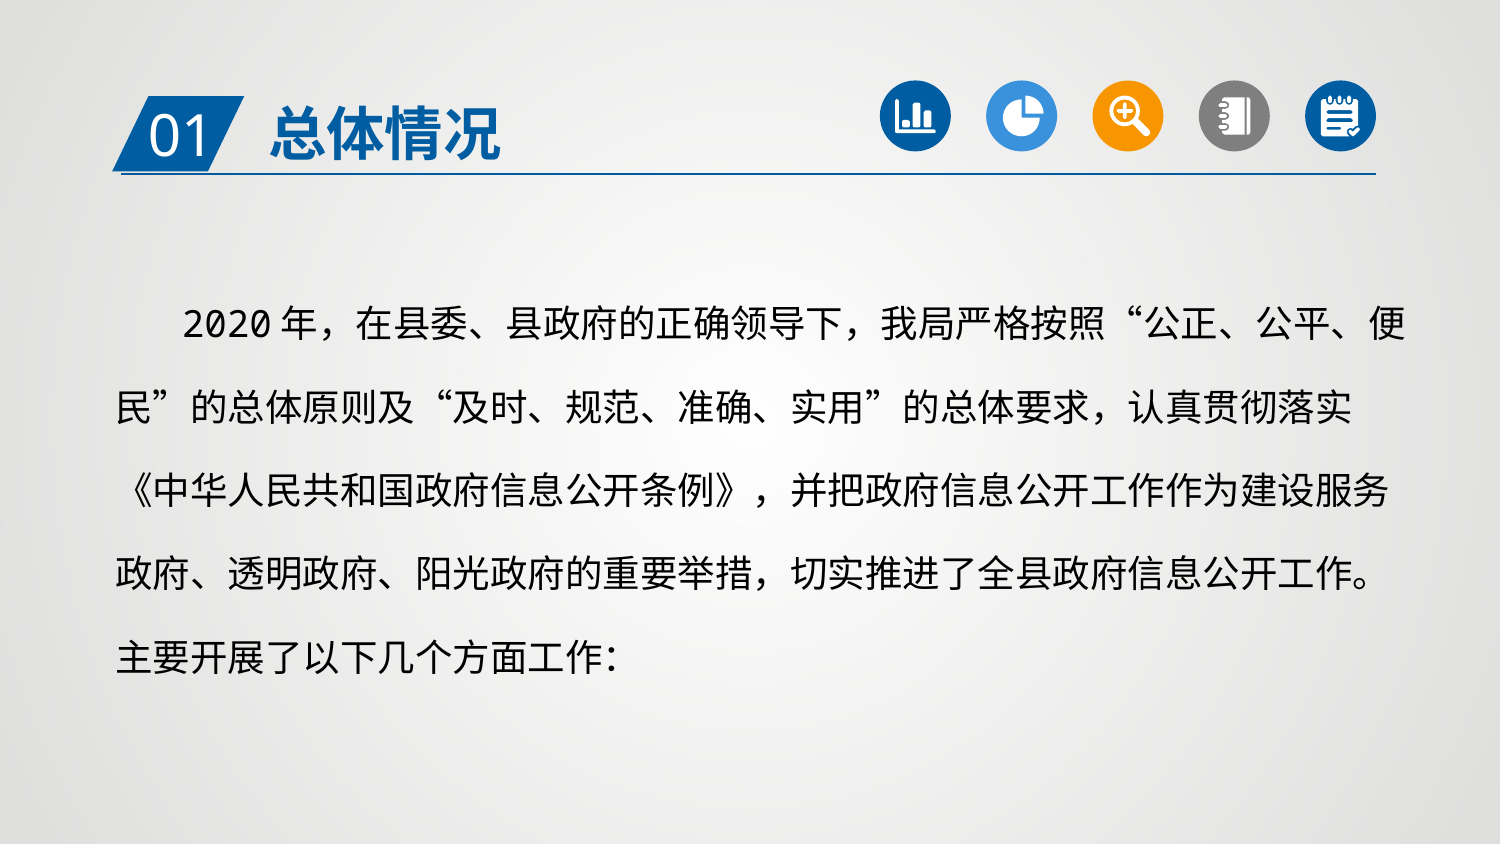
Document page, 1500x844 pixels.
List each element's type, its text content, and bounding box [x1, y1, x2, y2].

text_box 2020年，在县委、县政府的正确领导下，我局严格按照“公正、公平、便民”的总体原则及“及时、规范、准确、实用”的总体要求，认真贯彻落实《中华人民共和国政府信息公开条例》，并把政府信息公开工作作为建设服务政府、透明政府、阳光政府的重要举措，切实推进了全县政府信息公开工作。主要开展了以下几个方面工作： [100, 254, 1424, 686]
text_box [111, 90, 259, 172]
text_box 总体情况 [261, 91, 833, 173]
picture [0, 0, 1500, 844]
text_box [879, 80, 952, 152]
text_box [1198, 80, 1271, 152]
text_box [985, 80, 1058, 152]
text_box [1304, 80, 1377, 152]
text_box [1092, 80, 1164, 152]
